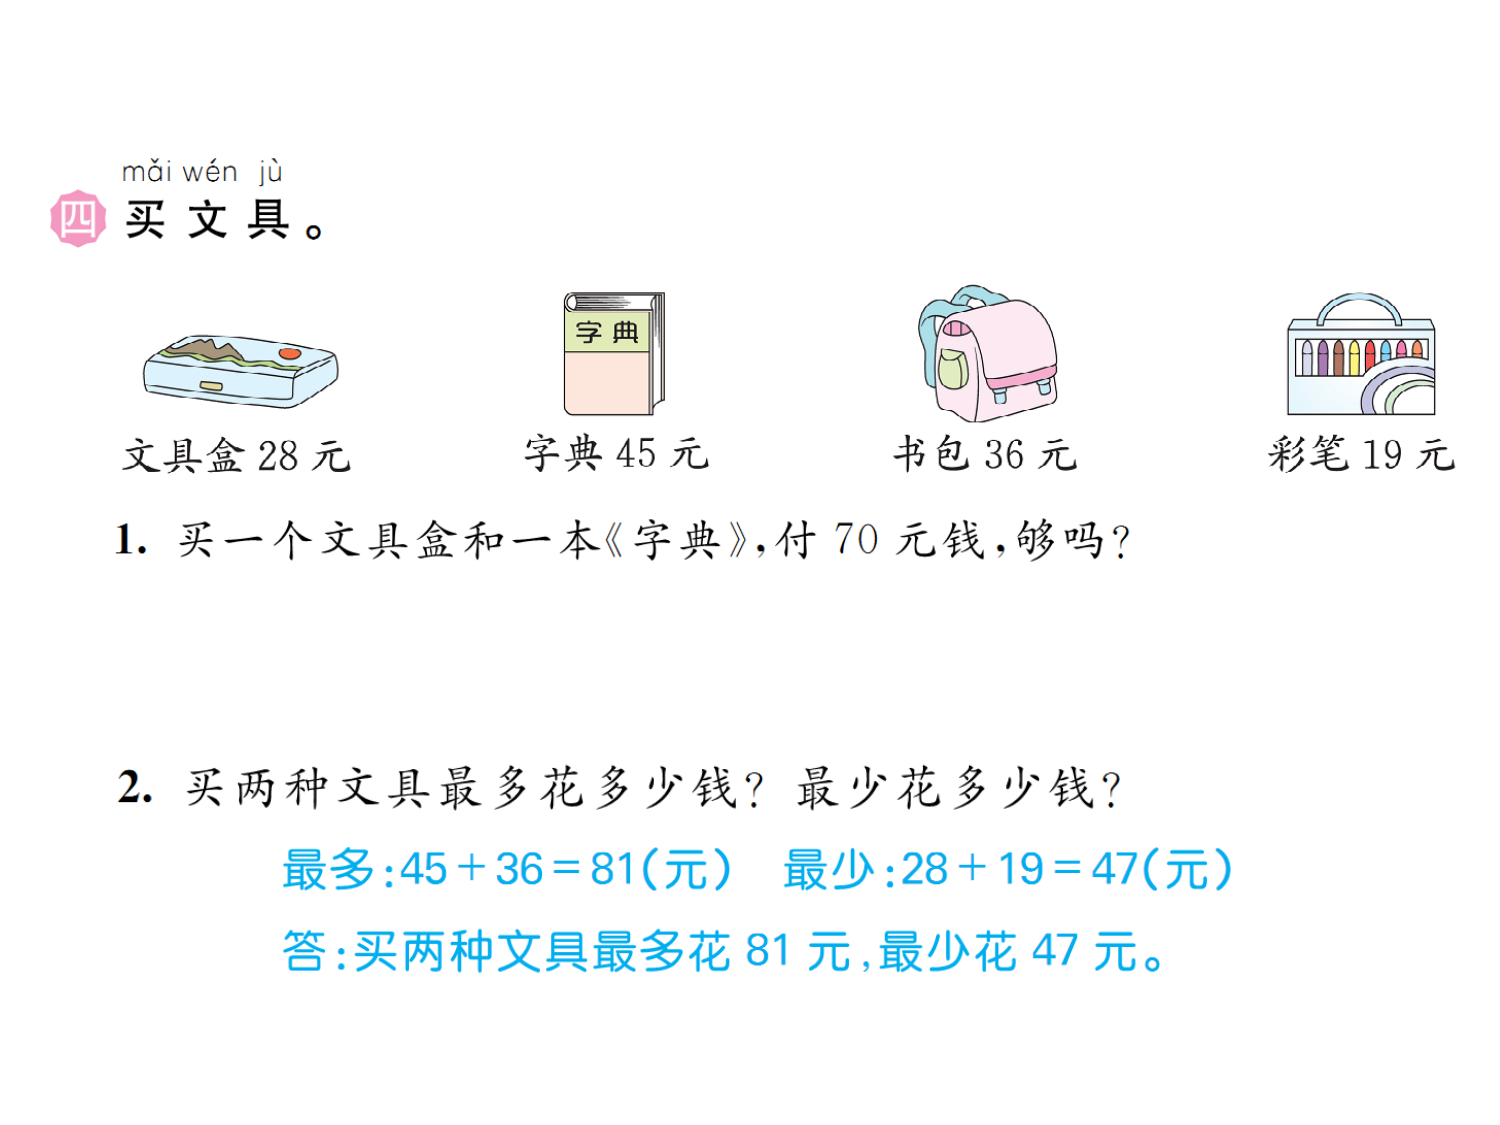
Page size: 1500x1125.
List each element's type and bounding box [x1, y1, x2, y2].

picture [277, 835, 1247, 985]
picture [43, 148, 1470, 736]
picture [110, 757, 1143, 823]
